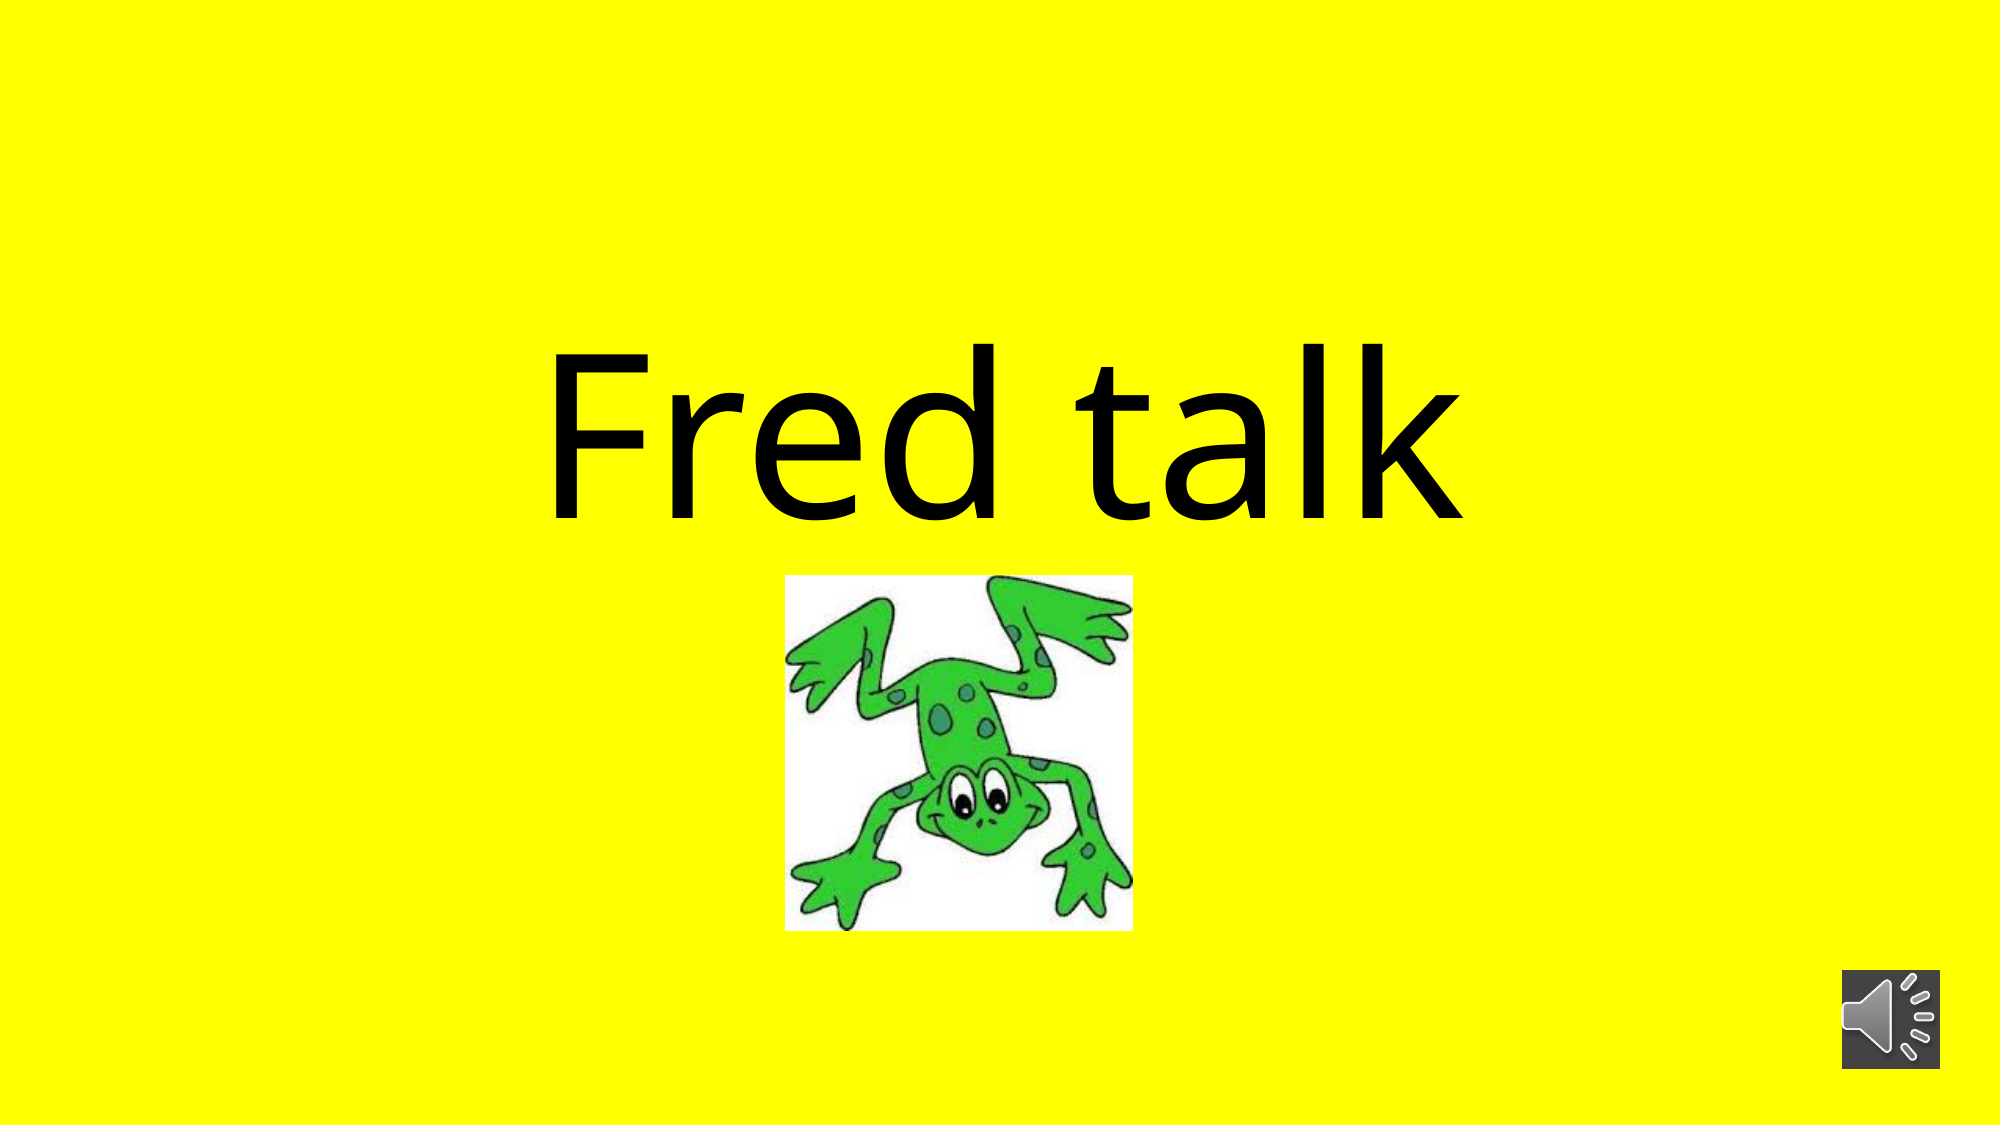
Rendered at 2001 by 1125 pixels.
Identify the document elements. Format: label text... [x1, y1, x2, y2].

picture [1840, 969, 1941, 1070]
picture [785, 575, 1133, 931]
title Fred talk [249, 184, 1750, 576]
